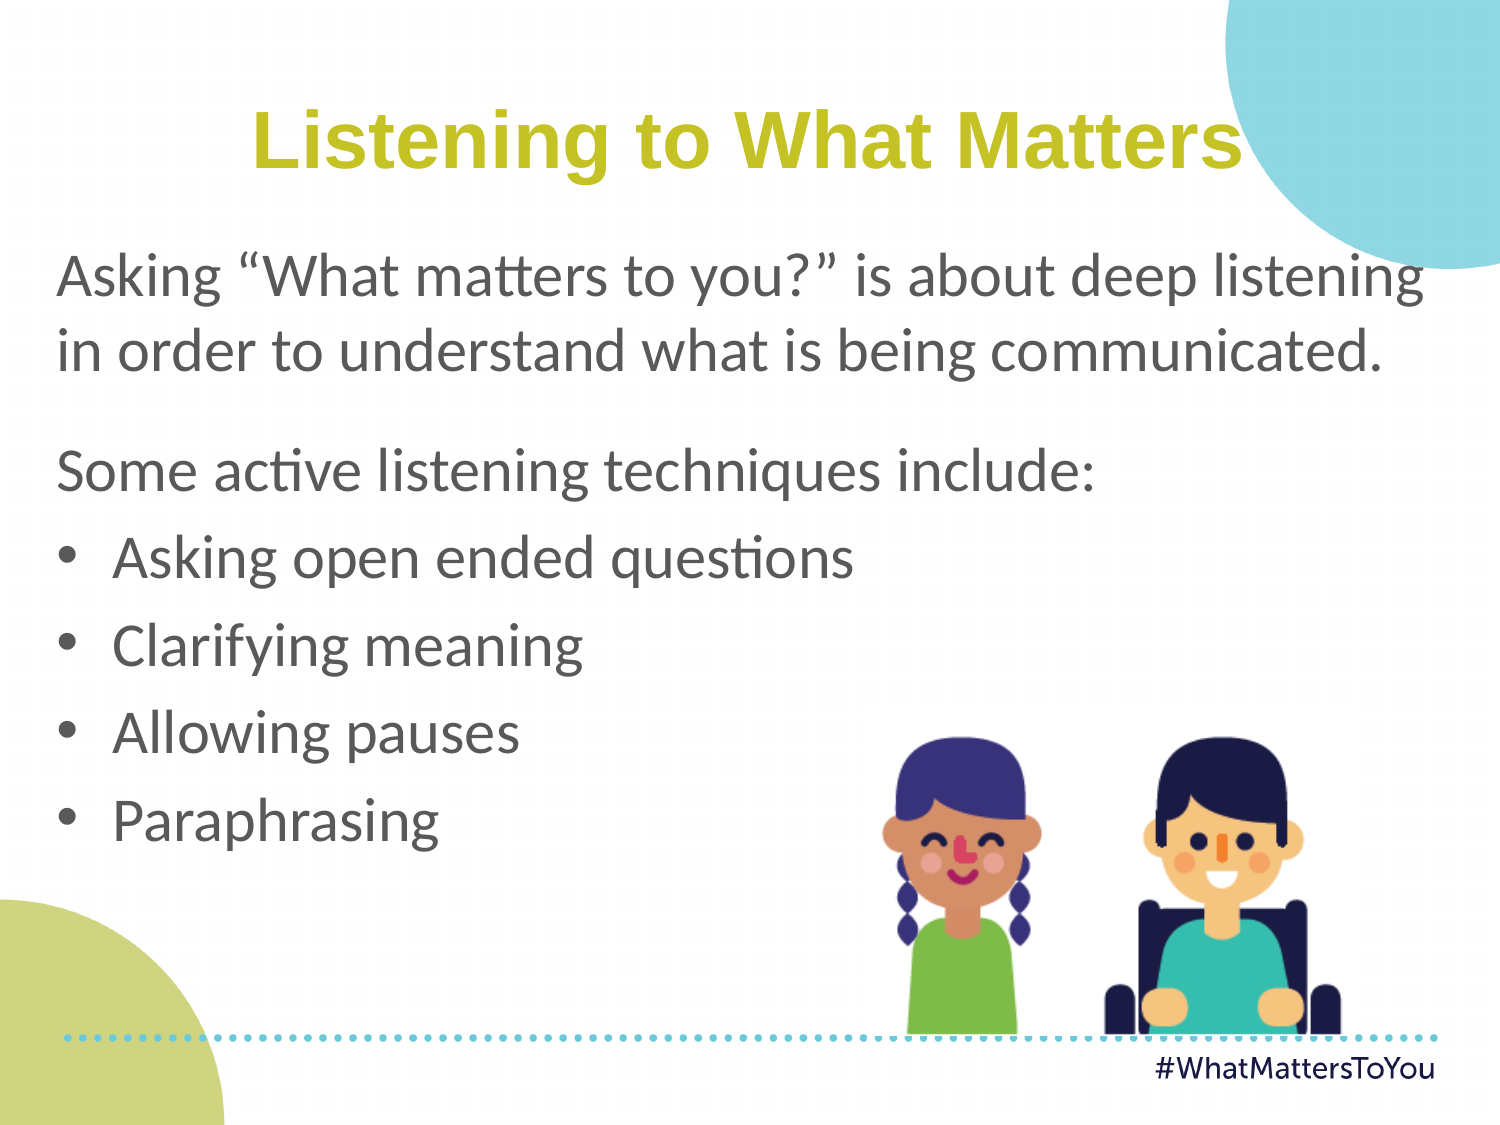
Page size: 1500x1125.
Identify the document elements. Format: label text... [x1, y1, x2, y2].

picture [0, 0, 1500, 1125]
text_box Listening to What Matters [73, 42, 1424, 231]
list Asking “What matters to you?” is about deep listening in order to understand what is being communicated. Some active listening techniques include: Asking open ended questions Clarifying meaning Allowing pauses Paraphrasing [41, 226, 1459, 970]
